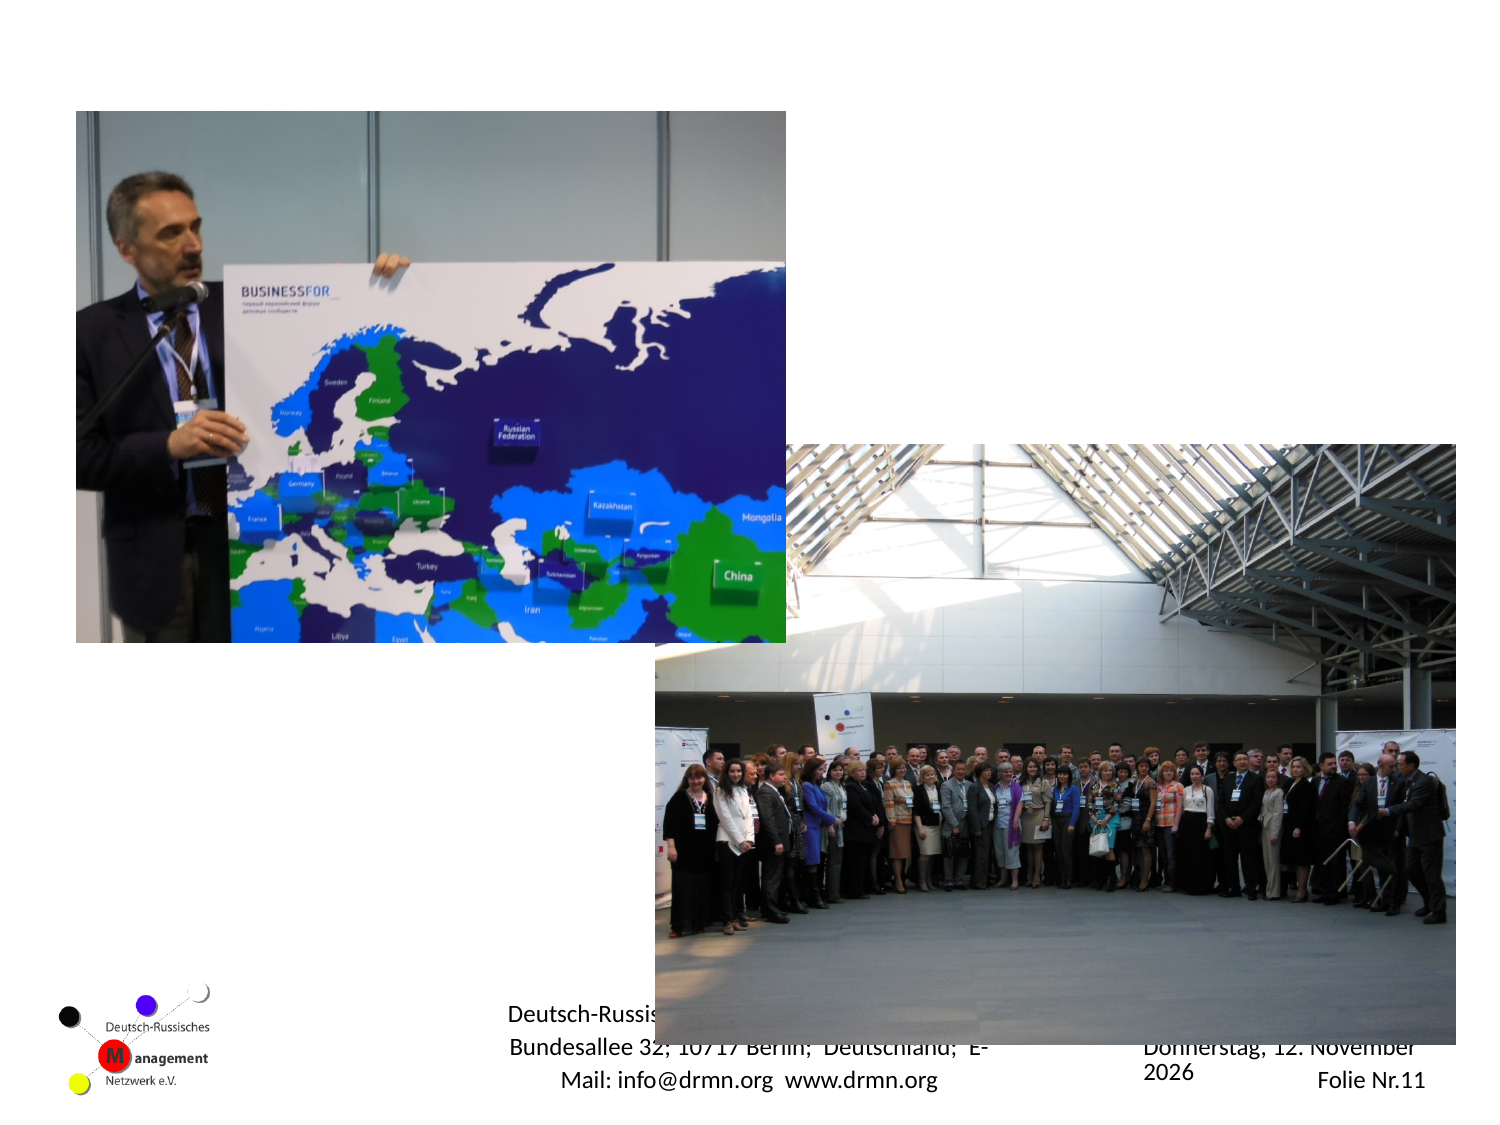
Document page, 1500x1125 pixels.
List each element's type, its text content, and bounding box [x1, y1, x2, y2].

picture [48, 978, 220, 1102]
footer Deutsch-Russisches Management Netzwerk e.V. Bundesallee 32; 10717 Berlin; Deutschland; E-Mail: info@drmn.org www.drmn.org [482, 985, 1018, 1089]
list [76, 110, 786, 643]
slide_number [1128, 1054, 1442, 1061]
picture [655, 443, 1456, 1045]
slide_number Folie Nr.11 [1231, 1062, 1442, 1088]
